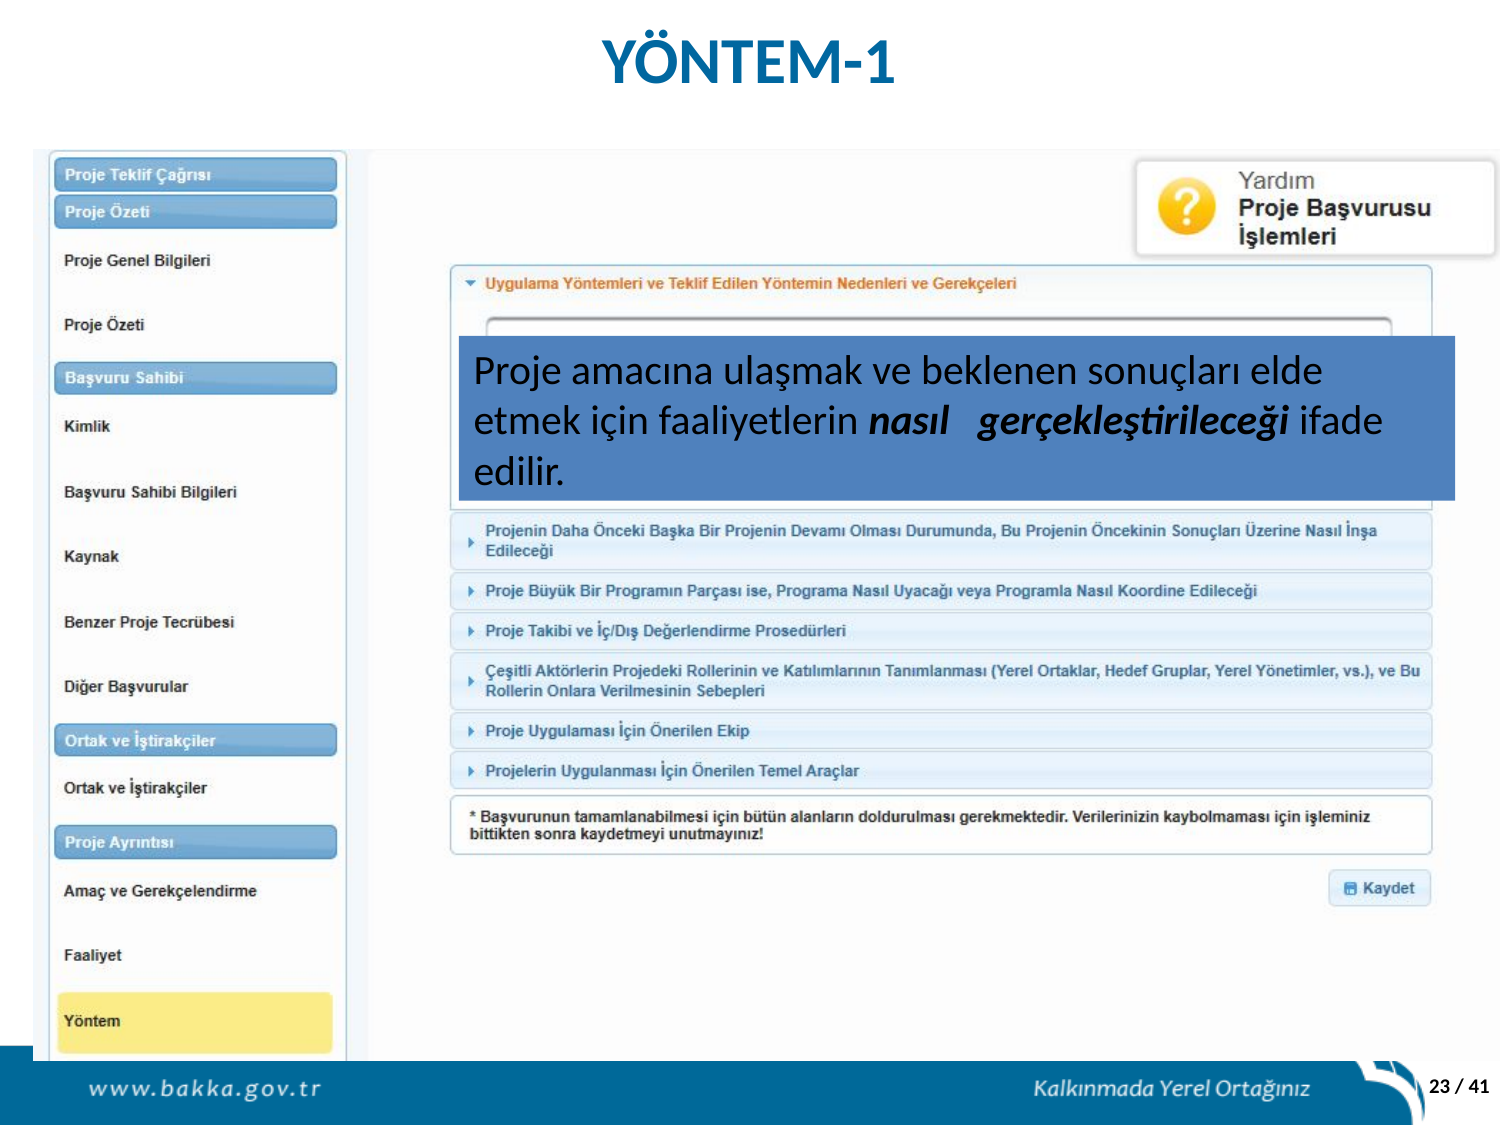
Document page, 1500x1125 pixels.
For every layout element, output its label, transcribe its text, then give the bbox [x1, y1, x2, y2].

picture [33, 149, 1500, 1062]
title YÖNTEM-1 [75, 10, 1425, 105]
